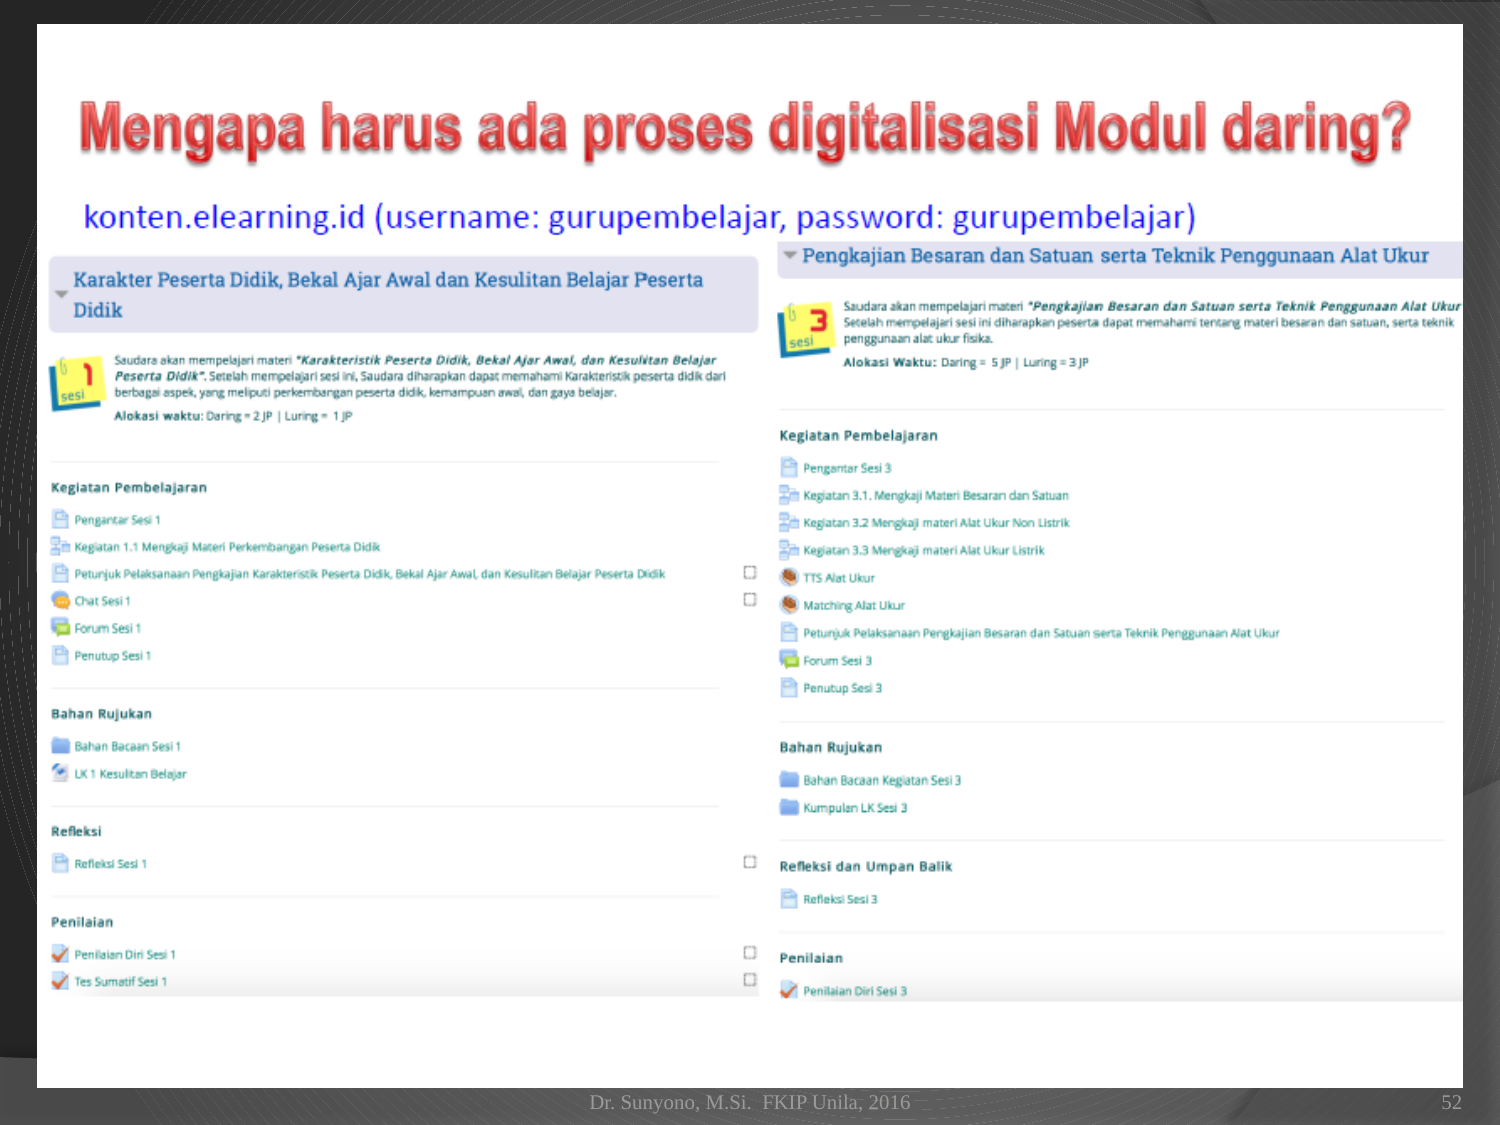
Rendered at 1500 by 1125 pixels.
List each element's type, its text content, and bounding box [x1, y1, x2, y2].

picture [37, 24, 1463, 1088]
footer Dr. Sunyono, M.Si. FKIP Unila, 2016 [512, 1098, 988, 1114]
slide_number 52 [1337, 1099, 1463, 1114]
